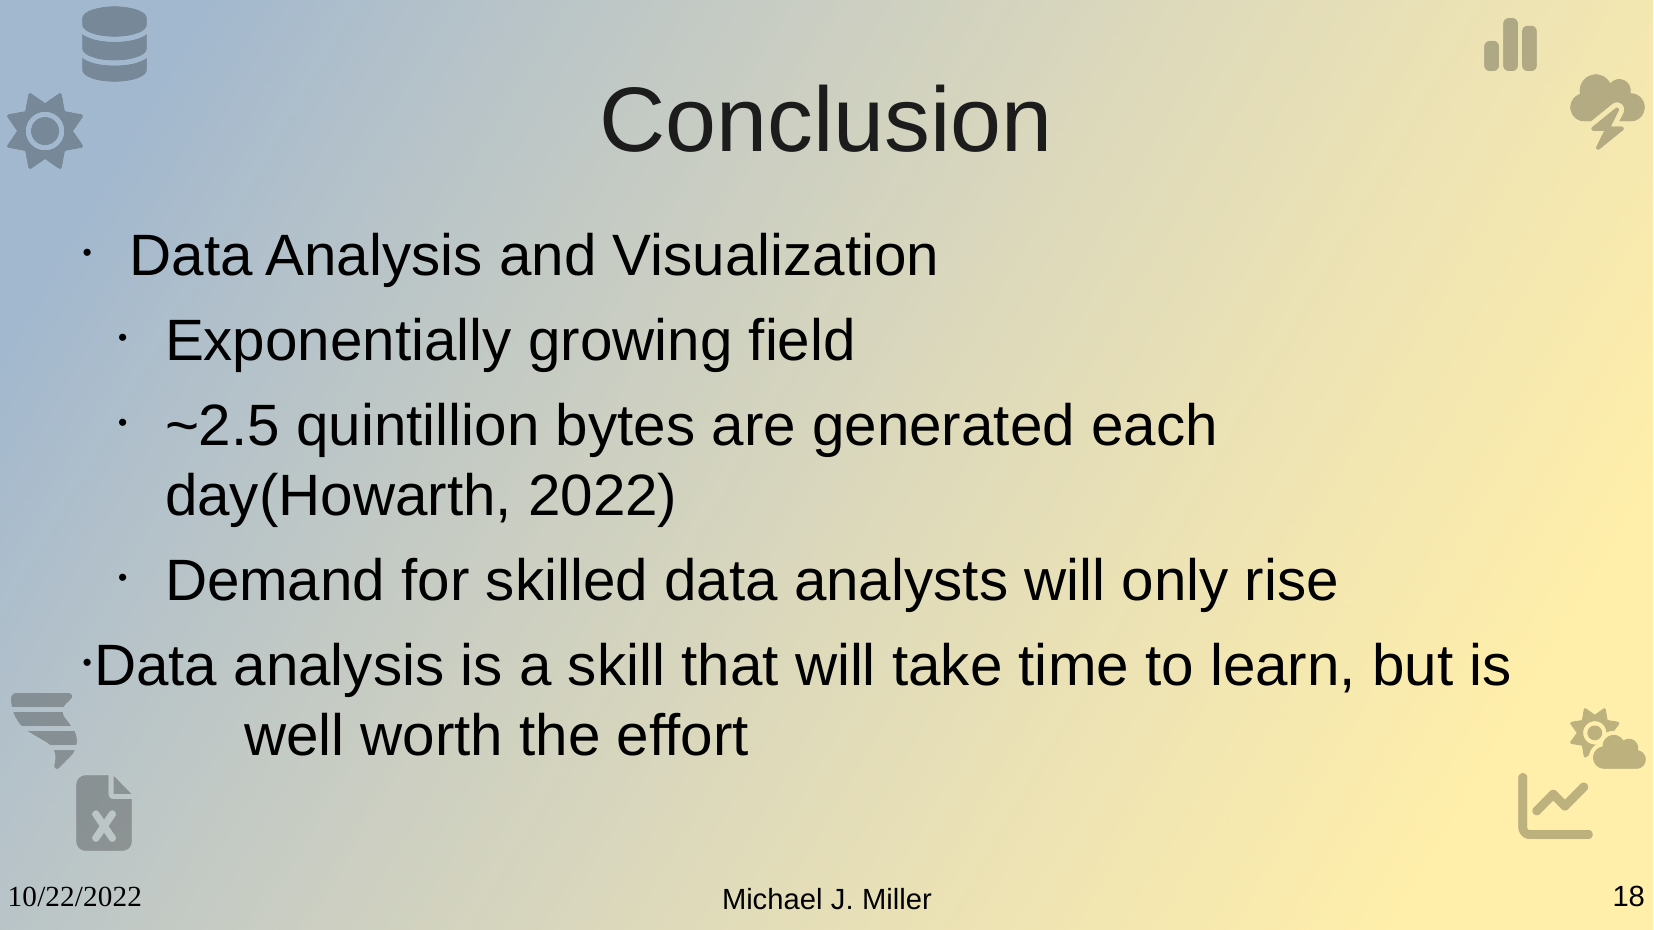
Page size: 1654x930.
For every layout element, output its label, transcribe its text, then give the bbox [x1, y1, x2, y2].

footer Michael J. Miller [565, 865, 1090, 930]
list Data Analysis and Visualization Exponentially growing field ~2.5 quintillion bytes are generated each day(Howarth, 2022) Demand for skilled data analysts will only rise Data analysis is a skill that will take time to learn, but is well worth the effort [82, 217, 1571, 757]
title Conclusion [82, 37, 1571, 193]
picture [0, 0, 1654, 930]
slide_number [7, 862, 385, 927]
slide_number 18 [1267, 862, 1645, 927]
